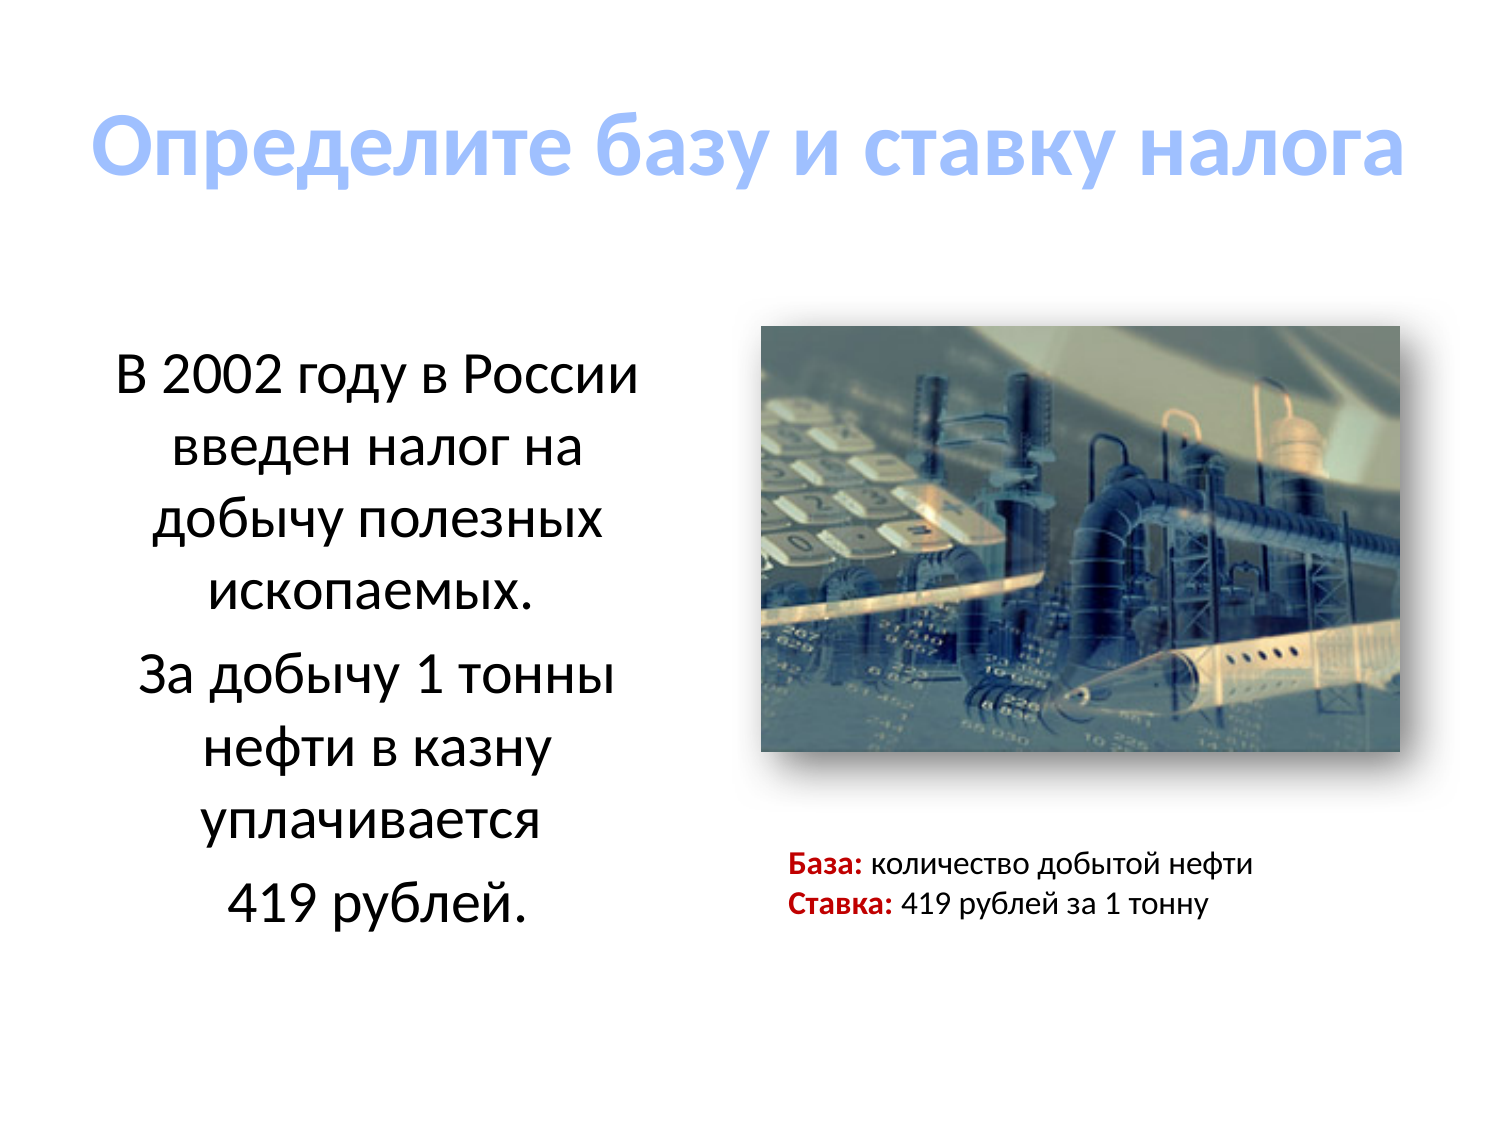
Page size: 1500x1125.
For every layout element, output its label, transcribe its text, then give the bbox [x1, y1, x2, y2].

text_box База: количество добытой нефти Ставка: 419 рублей за 1 тонну [773, 834, 1388, 929]
title Определите базу и ставку налога [75, 45, 1425, 233]
list В 2002 году в России введен налог на добычу полезных ископаемых. За добычу 1 тонны нефти в казну уплачивается 419 рублей. [100, 326, 656, 1000]
picture [761, 326, 1400, 752]
